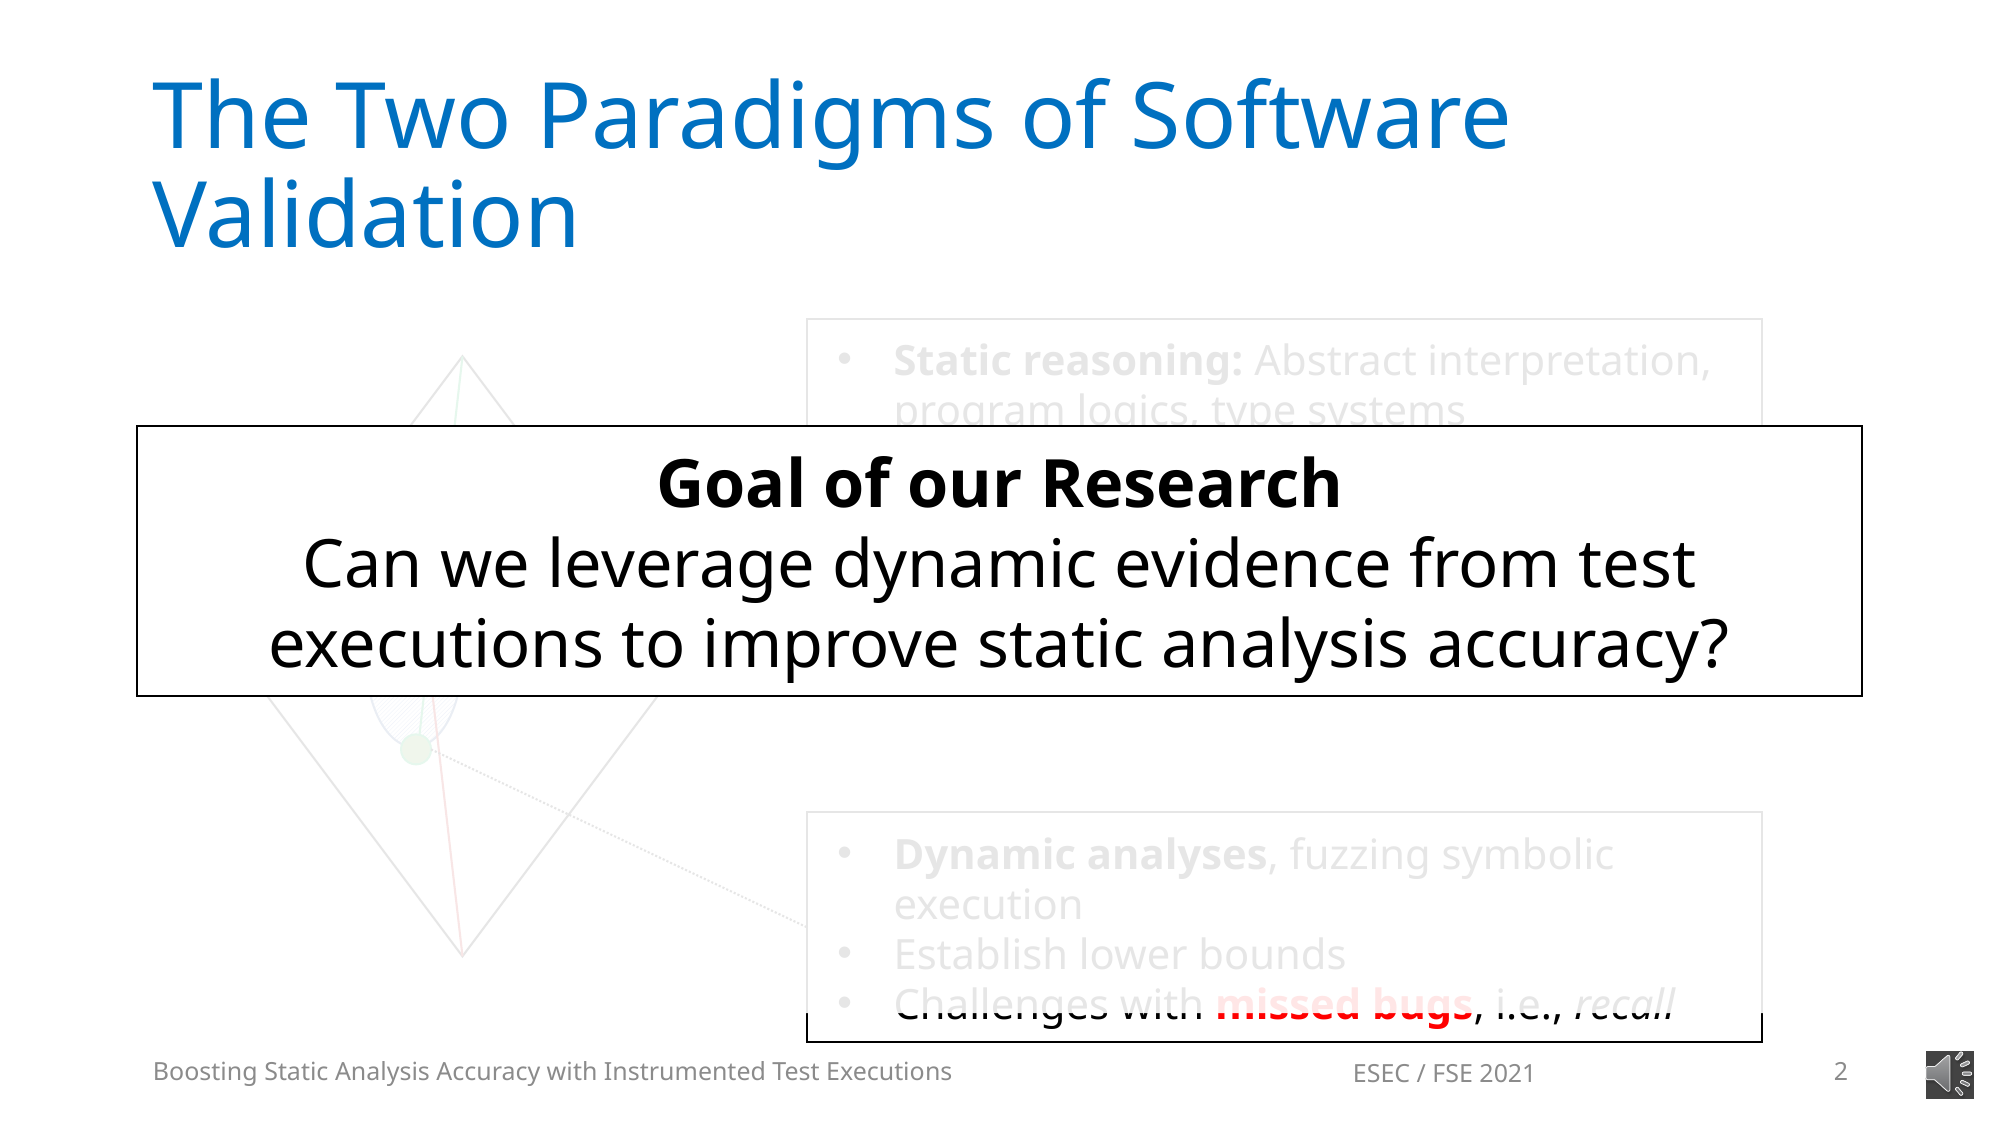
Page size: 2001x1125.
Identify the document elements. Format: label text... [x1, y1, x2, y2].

title The Two Paradigms of Software Validation [137, 59, 1863, 278]
slide_number ESEC / FSE 2021 [1338, 1043, 1563, 1103]
picture [1924, 1049, 1976, 1100]
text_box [137, 299, 1863, 1014]
footer Boosting Static Analysis Accuracy with Instrumented Test Executions [138, 1042, 1263, 1103]
text_box Dynamic analyses, fuzzing symbolic execution Establish lower bounds Challenges with missed bugs, i.e., recall [806, 1014, 1763, 1043]
slide_number 2 [1638, 1042, 1863, 1103]
